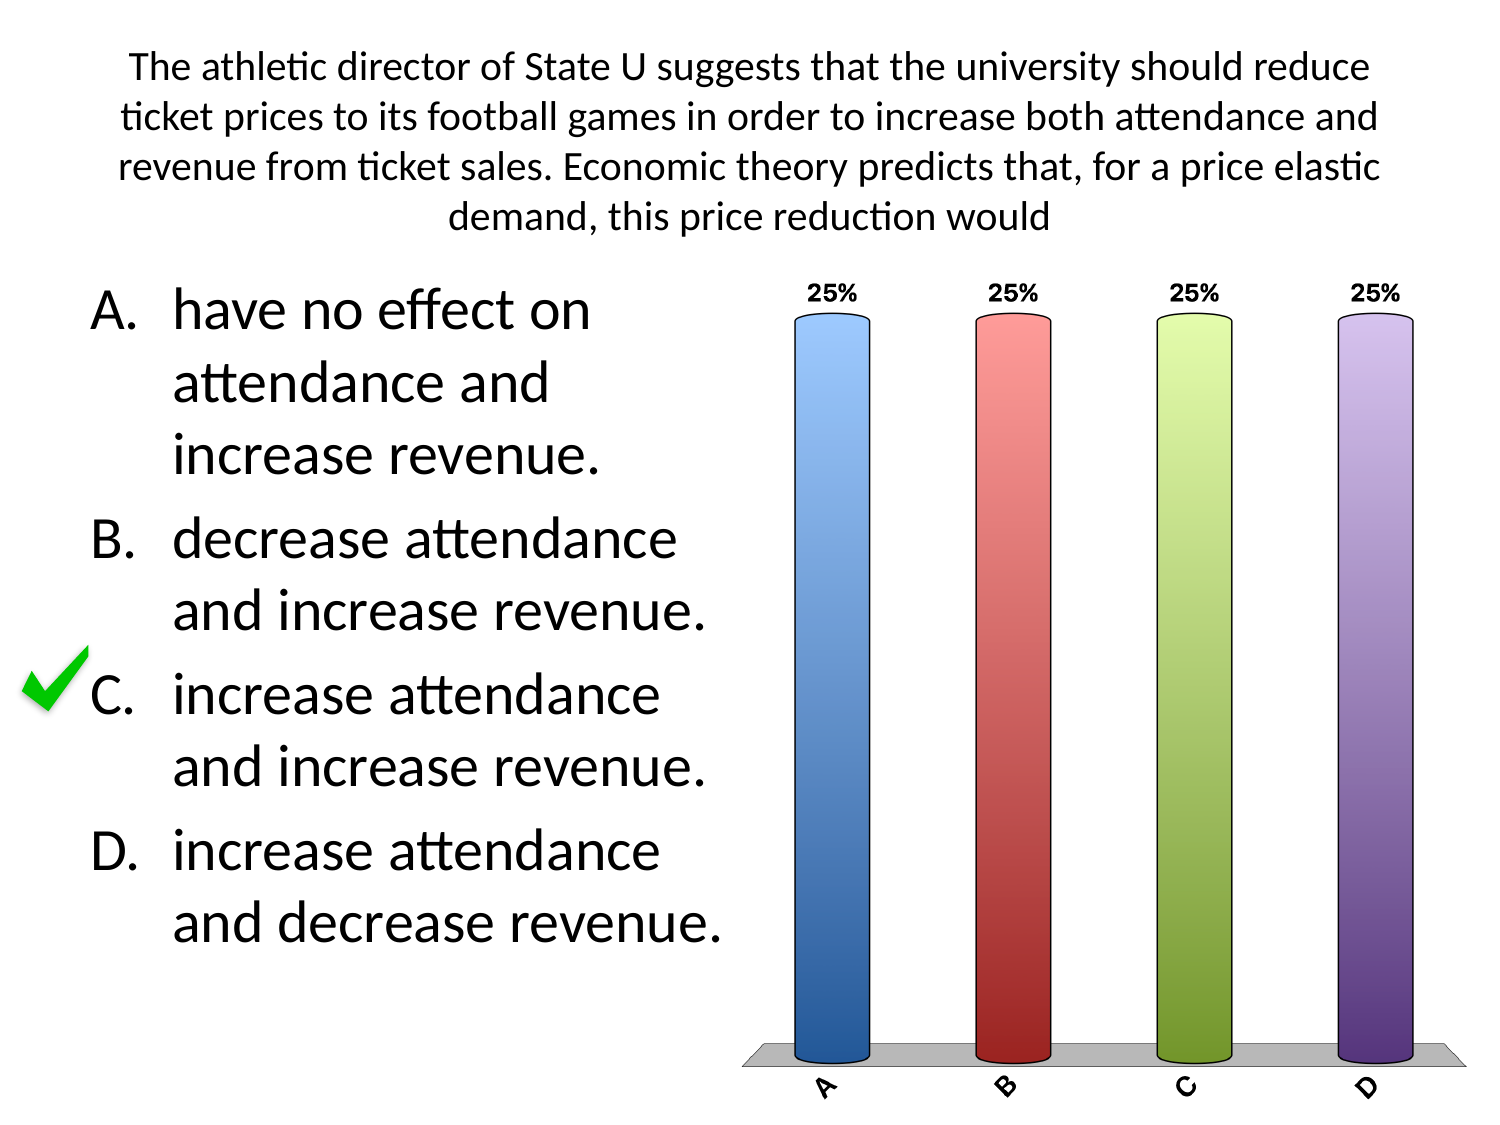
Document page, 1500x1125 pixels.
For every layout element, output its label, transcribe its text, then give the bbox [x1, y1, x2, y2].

text_box [21, 644, 90, 713]
title The athletic director of State U suggests that the university should reduce ticket prices to its football games in order to increase both attendance and revenue from ticket sales. Economic theory predicts that, for a price elastic demand, this price reduction would [75, 45, 1425, 233]
picture [739, 262, 1490, 1107]
list have no effect on attendance and increase revenue. decrease attendance and increase revenue. increase attendance and increase revenue. increase attendance and decrease revenue. [75, 262, 737, 1005]
